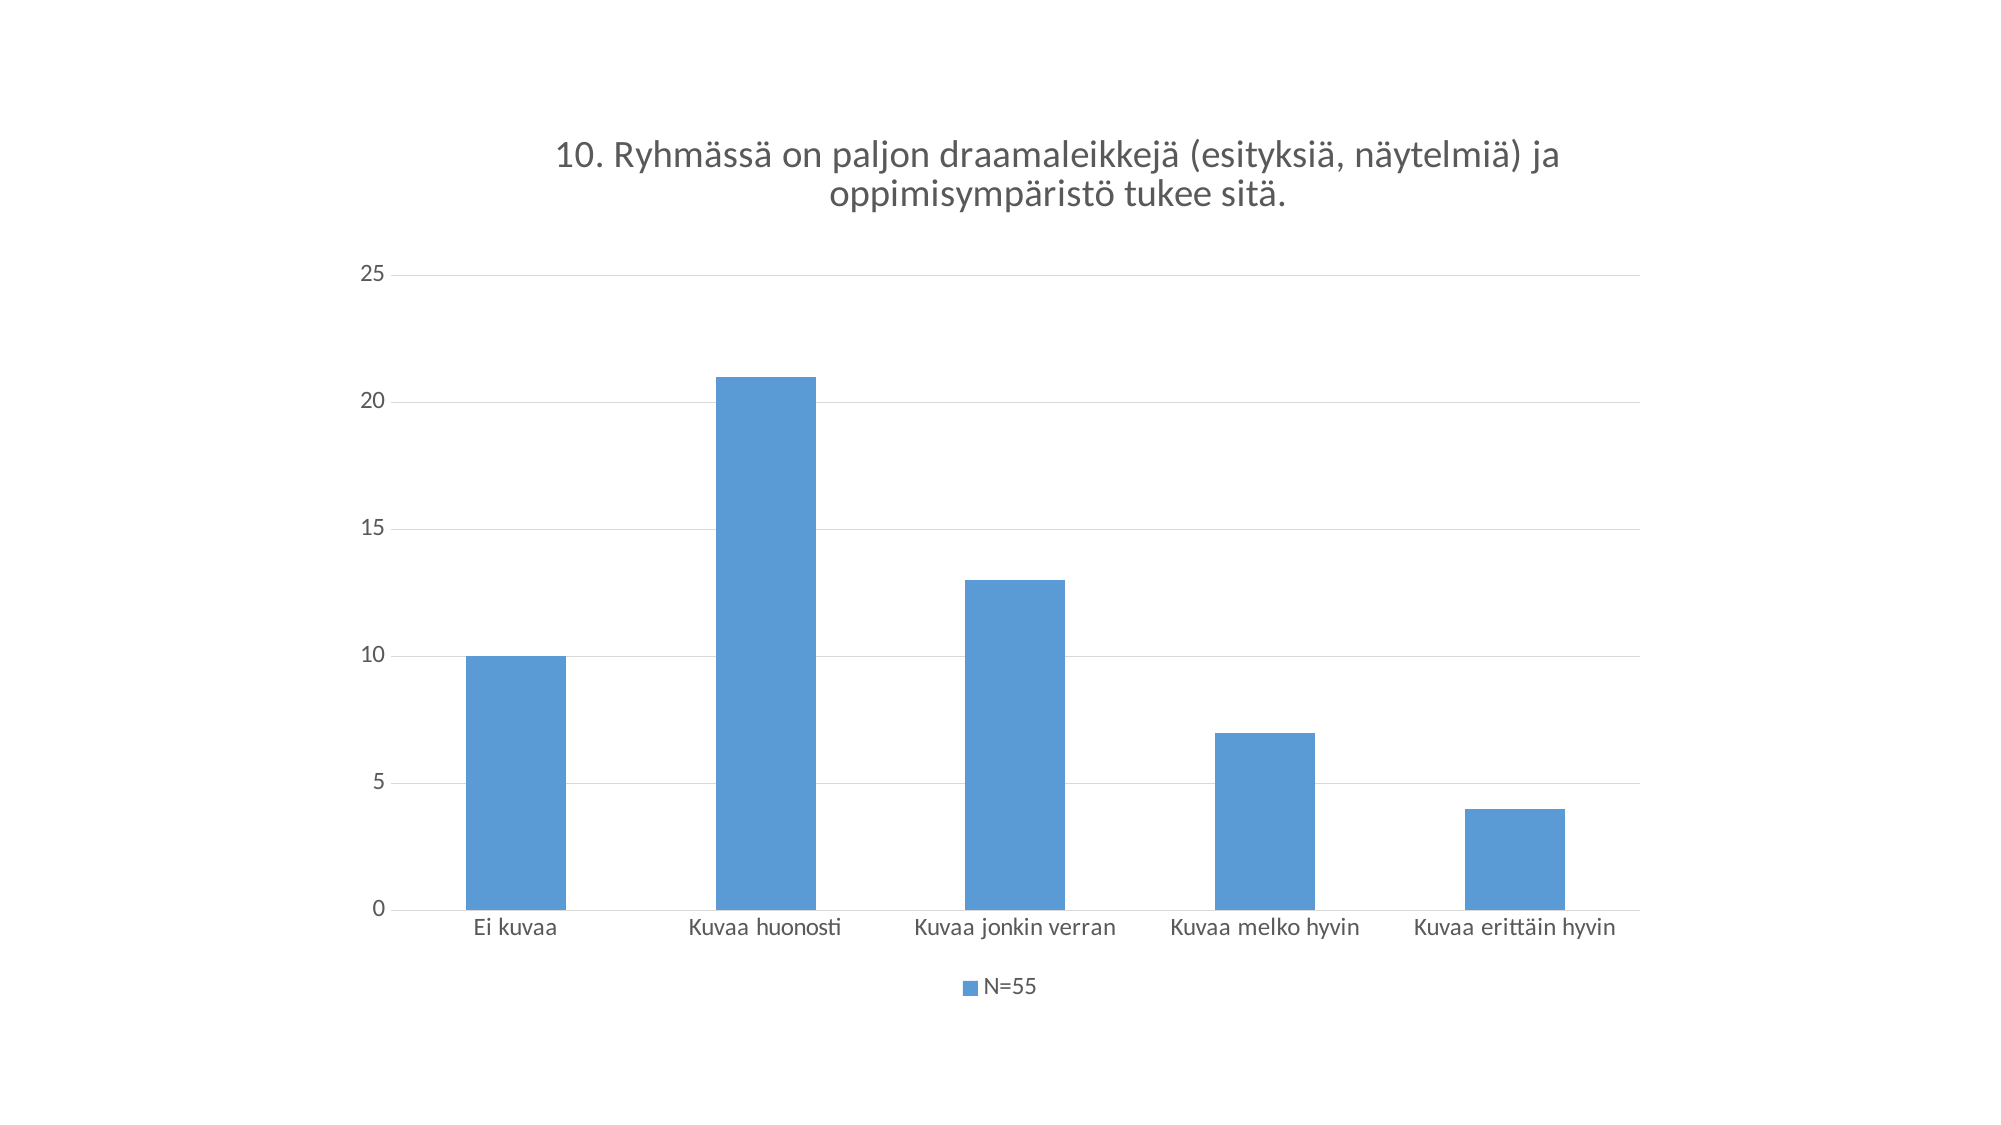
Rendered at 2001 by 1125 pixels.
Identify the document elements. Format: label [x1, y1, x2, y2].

chart [333, 117, 1667, 1007]
